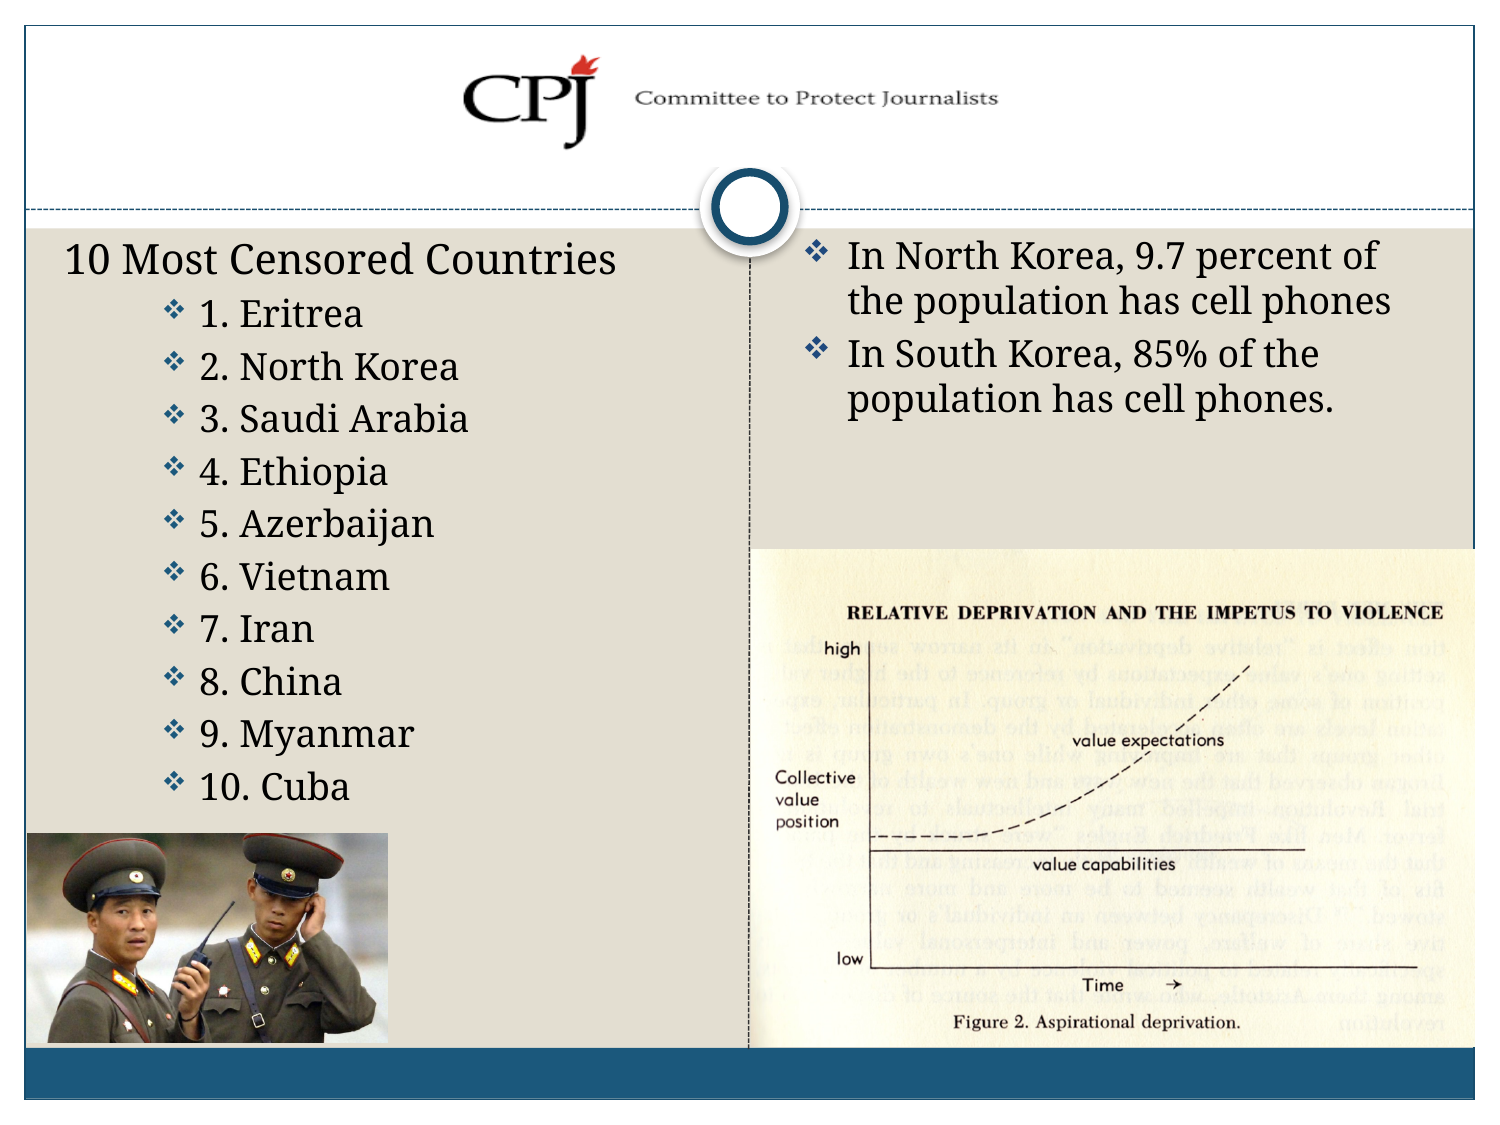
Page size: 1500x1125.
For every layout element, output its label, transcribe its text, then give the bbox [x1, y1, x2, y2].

list 10 Most Censored Countries 1. Eritrea 2. North Korea 3. Saudi Arabia 4. Ethiopia 5. Azerbaijan 6. Vietnam 7. Iran 8. China 9. Myanmar 10. Cuba [49, 224, 712, 993]
list In North Korea, 9.7 percent of the population has cell phones In South Korea, 85% of the population has cell phones. [787, 224, 1450, 547]
picture [27, 833, 388, 1044]
picture [413, 37, 1087, 167]
picture [751, 549, 1475, 1047]
